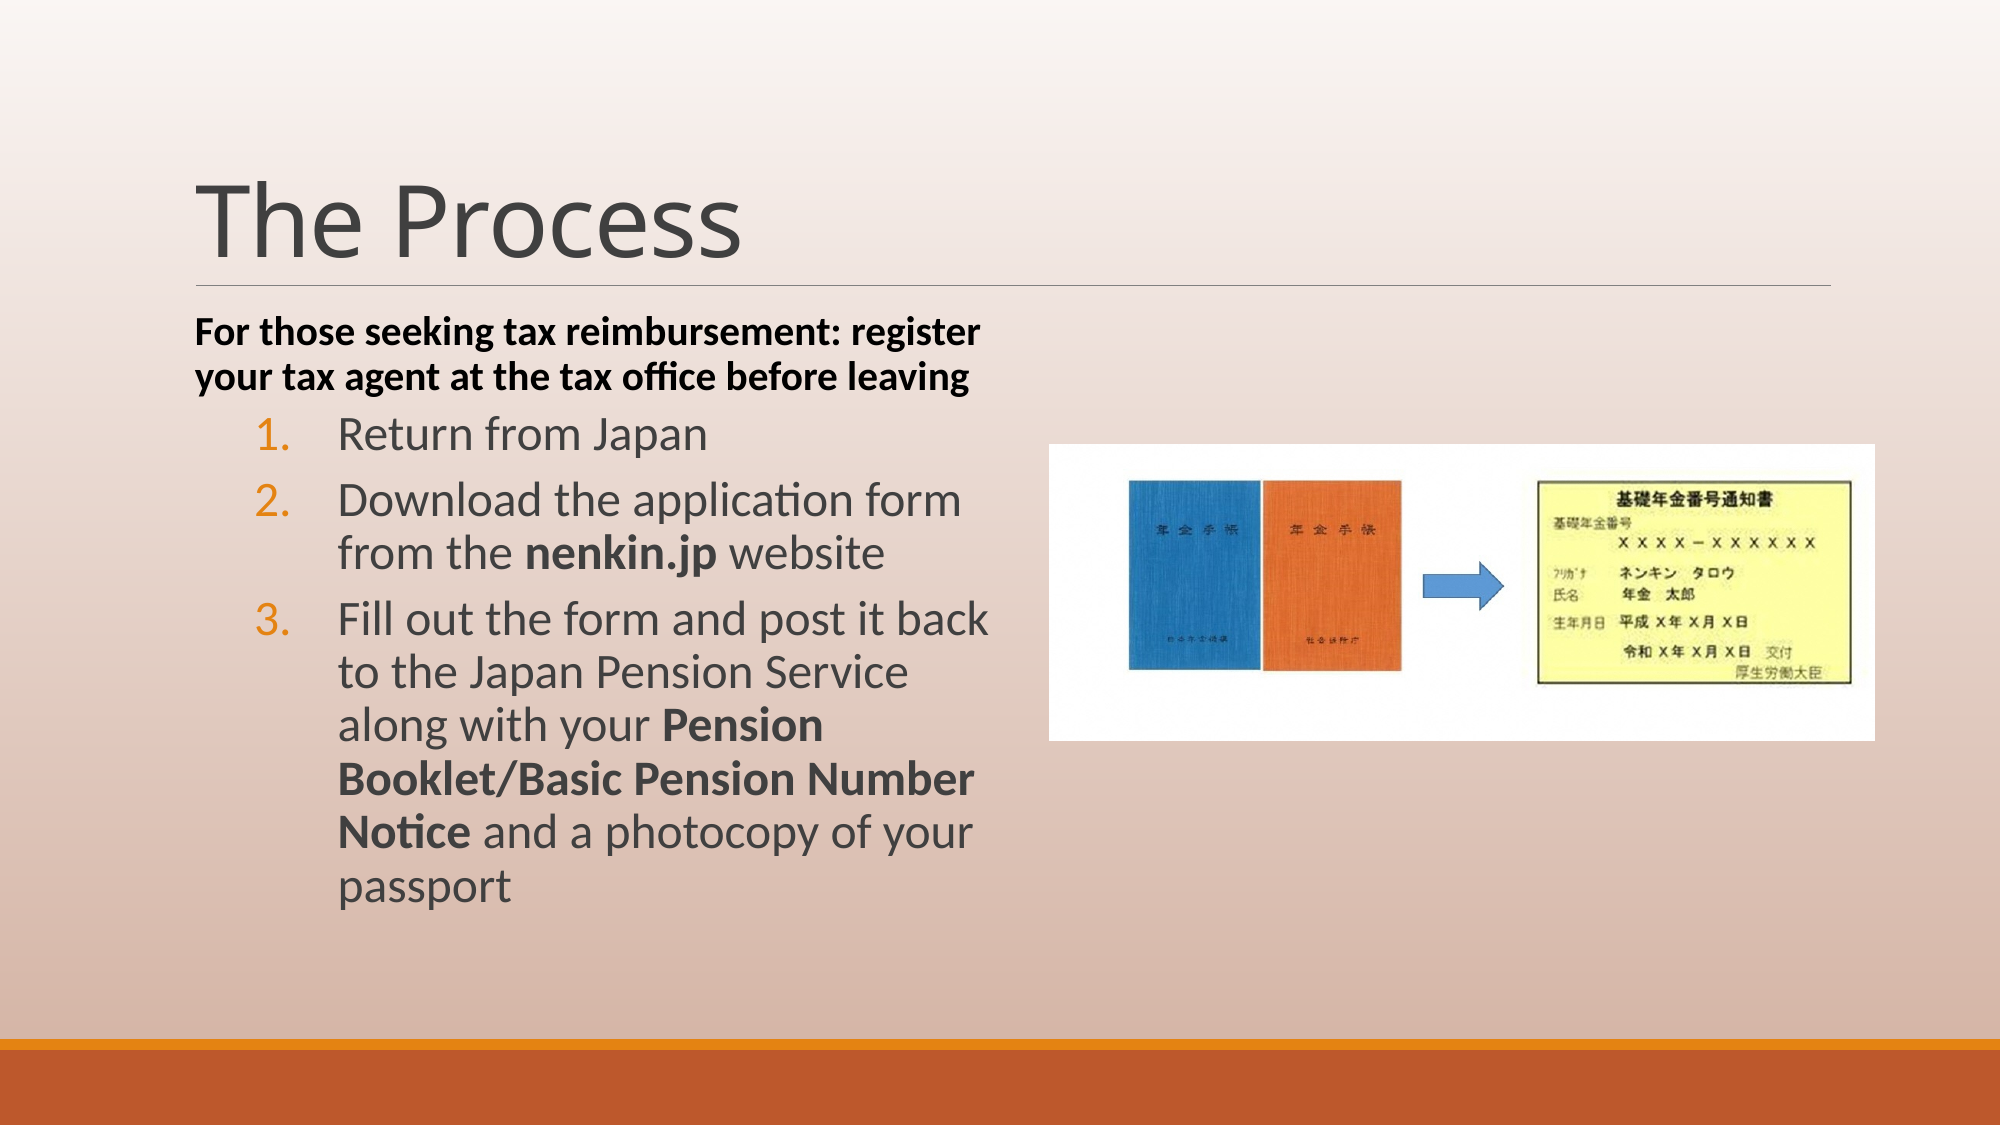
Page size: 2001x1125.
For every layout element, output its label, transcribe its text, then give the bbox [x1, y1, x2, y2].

list For those seeking tax reimbursement: register your tax agent at the tax office before leaving Return from Japan Download the application form from the nenkin.jp website Fill out the form and post it back to the Japan Pension Service along with your Pension Booklet/Basic Pension Number Notice and a photocopy of your passport [180, 302, 990, 963]
title The Process [180, 47, 1830, 285]
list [1048, 444, 1875, 742]
